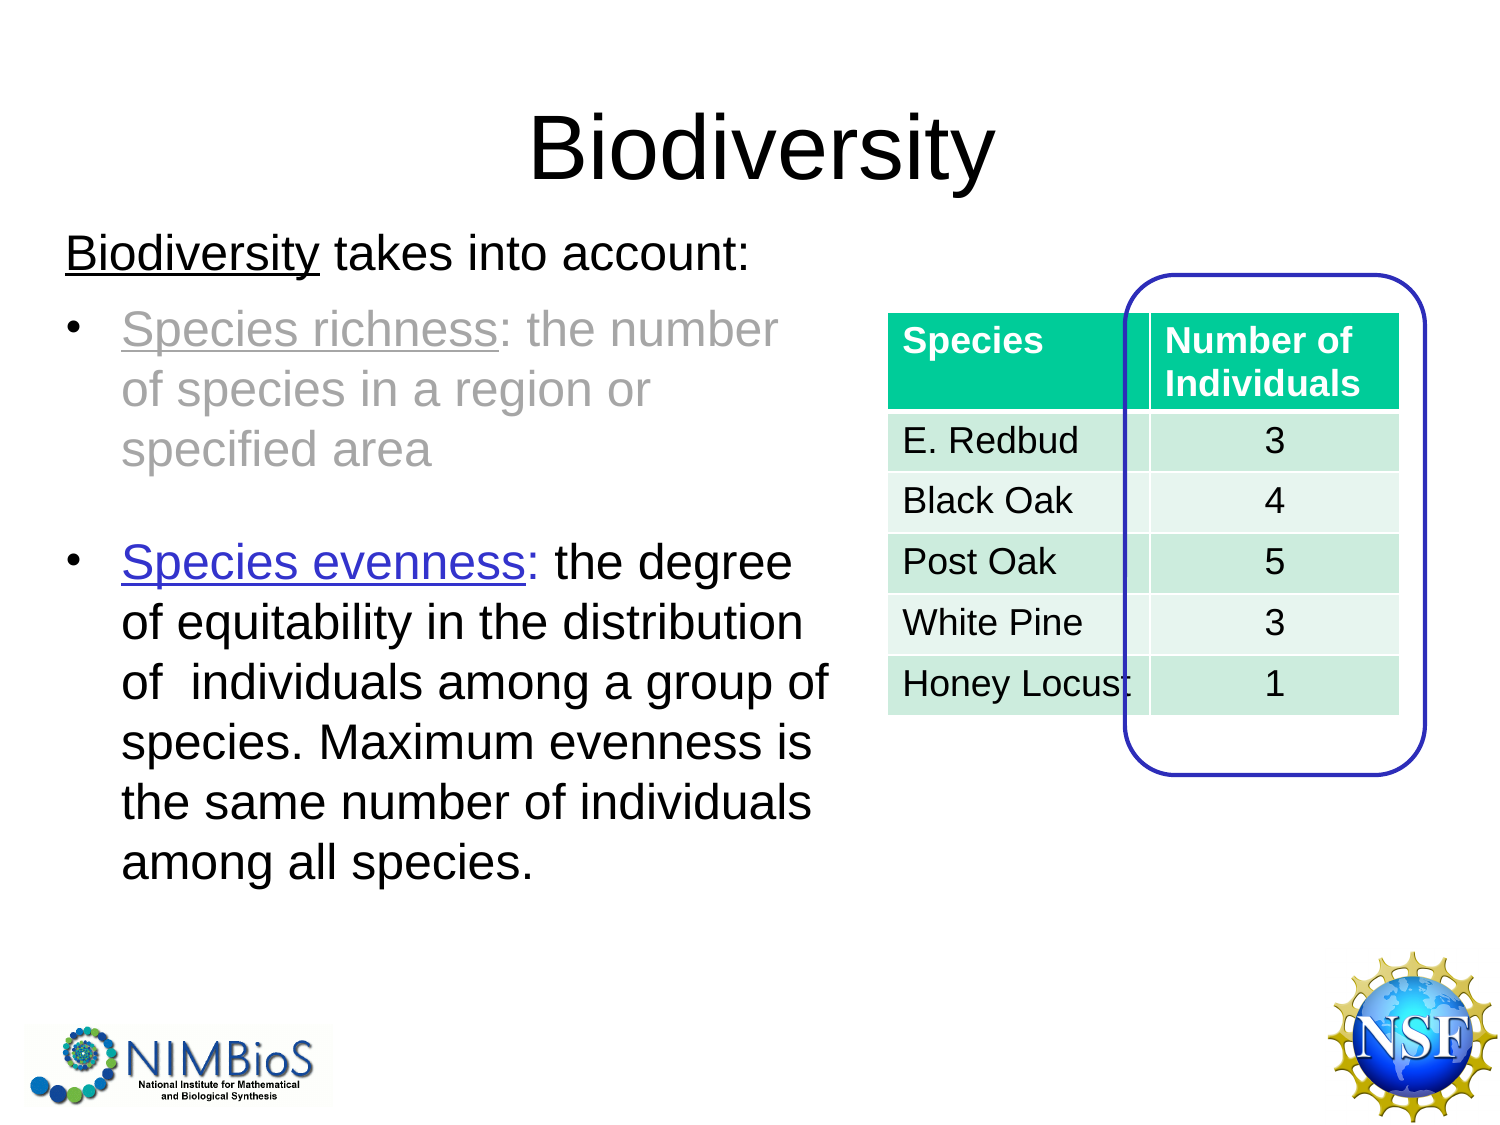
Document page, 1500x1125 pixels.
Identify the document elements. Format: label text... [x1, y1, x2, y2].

table_header Species [888, 313, 1124, 409]
table_cell Honey Locust [888, 656, 1122, 715]
table_cell Black Oak [888, 473, 1122, 532]
text_box [1122, 272, 1428, 778]
picture [24, 1024, 333, 1107]
list Biodiversity takes into account: Species richness: the number of species in a region or specified area Species evenness: the degree of equitability in the distribution of individuals among a group of species. Maximum evenness is the same number of individuals among all species. [49, 212, 851, 888]
picture [1324, 948, 1500, 1125]
table_cell E. Redbud [888, 414, 1122, 471]
table_cell Post Oak [888, 534, 1122, 593]
title Biodiversity [124, 24, 1400, 261]
table_cell White Pine [888, 595, 1122, 654]
